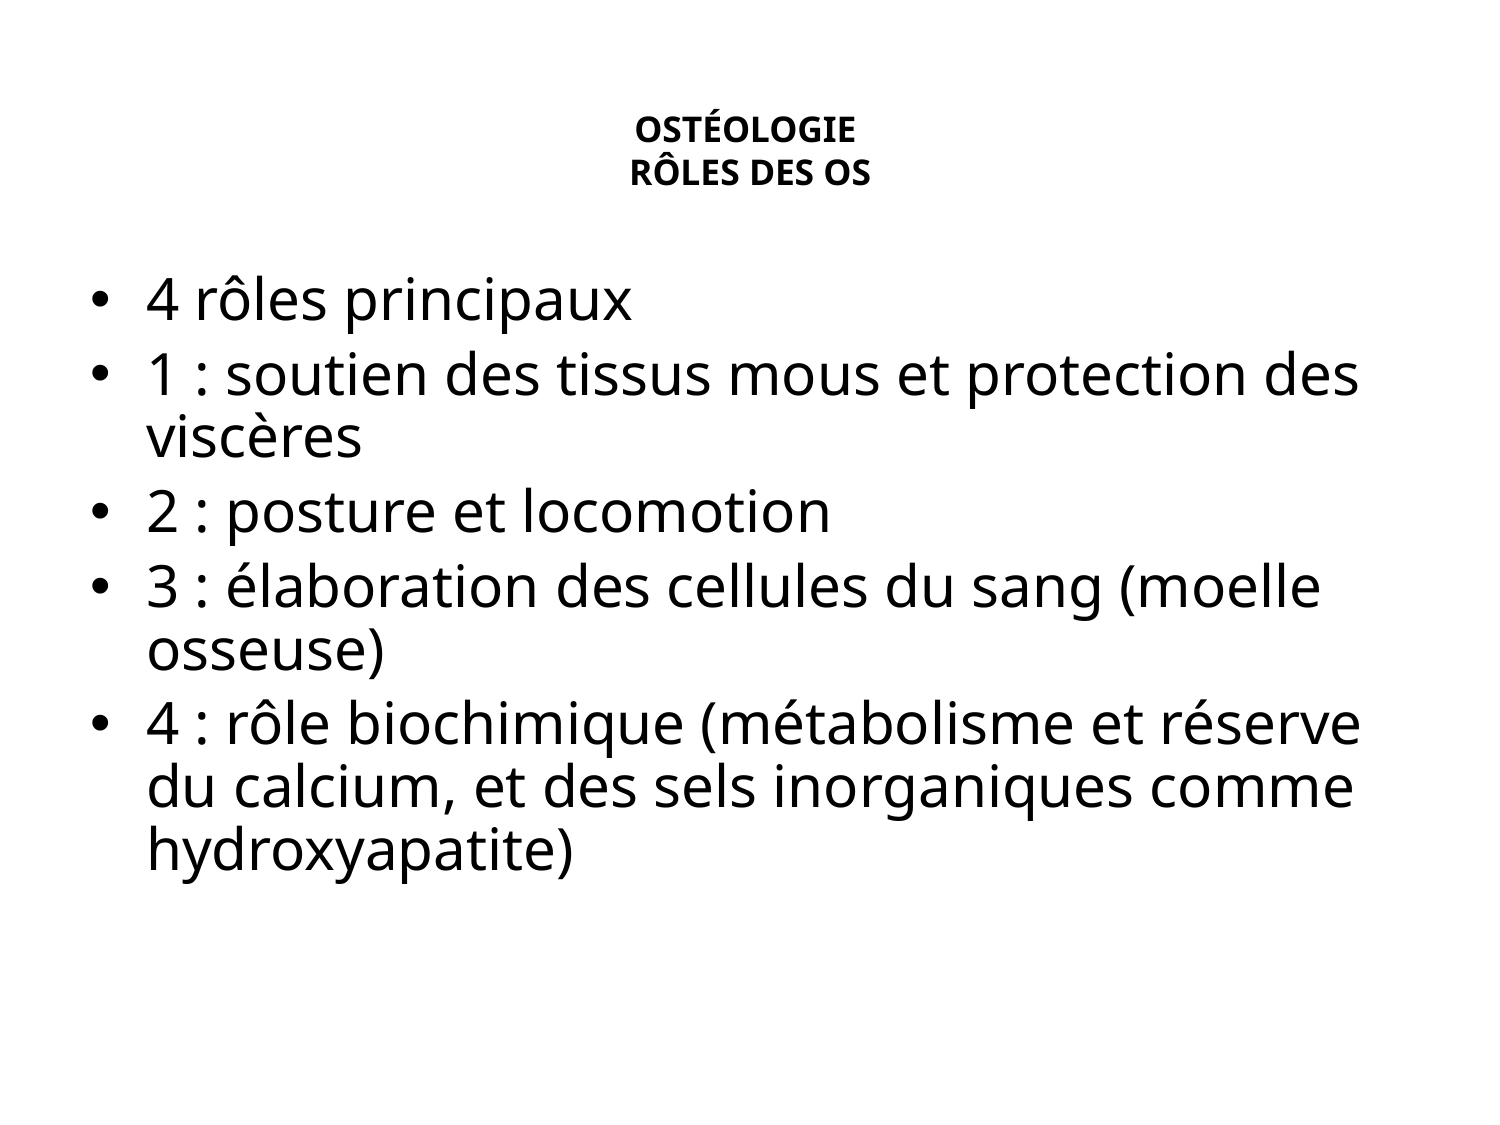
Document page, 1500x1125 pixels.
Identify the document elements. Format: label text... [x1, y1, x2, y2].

title OSTÉOLOGIE RÔLES DES OS [112, 99, 1388, 200]
list 4 rôles principaux 1 : soutien des tissus mous et protection des viscères 2 : posture et locomotion 3 : élaboration des cellules du sang (moelle osseuse) 4 : rôle biochimique (métabolisme et réserve du calcium, et des sels inorganiques comme hydroxyapatite) [75, 262, 1425, 1005]
